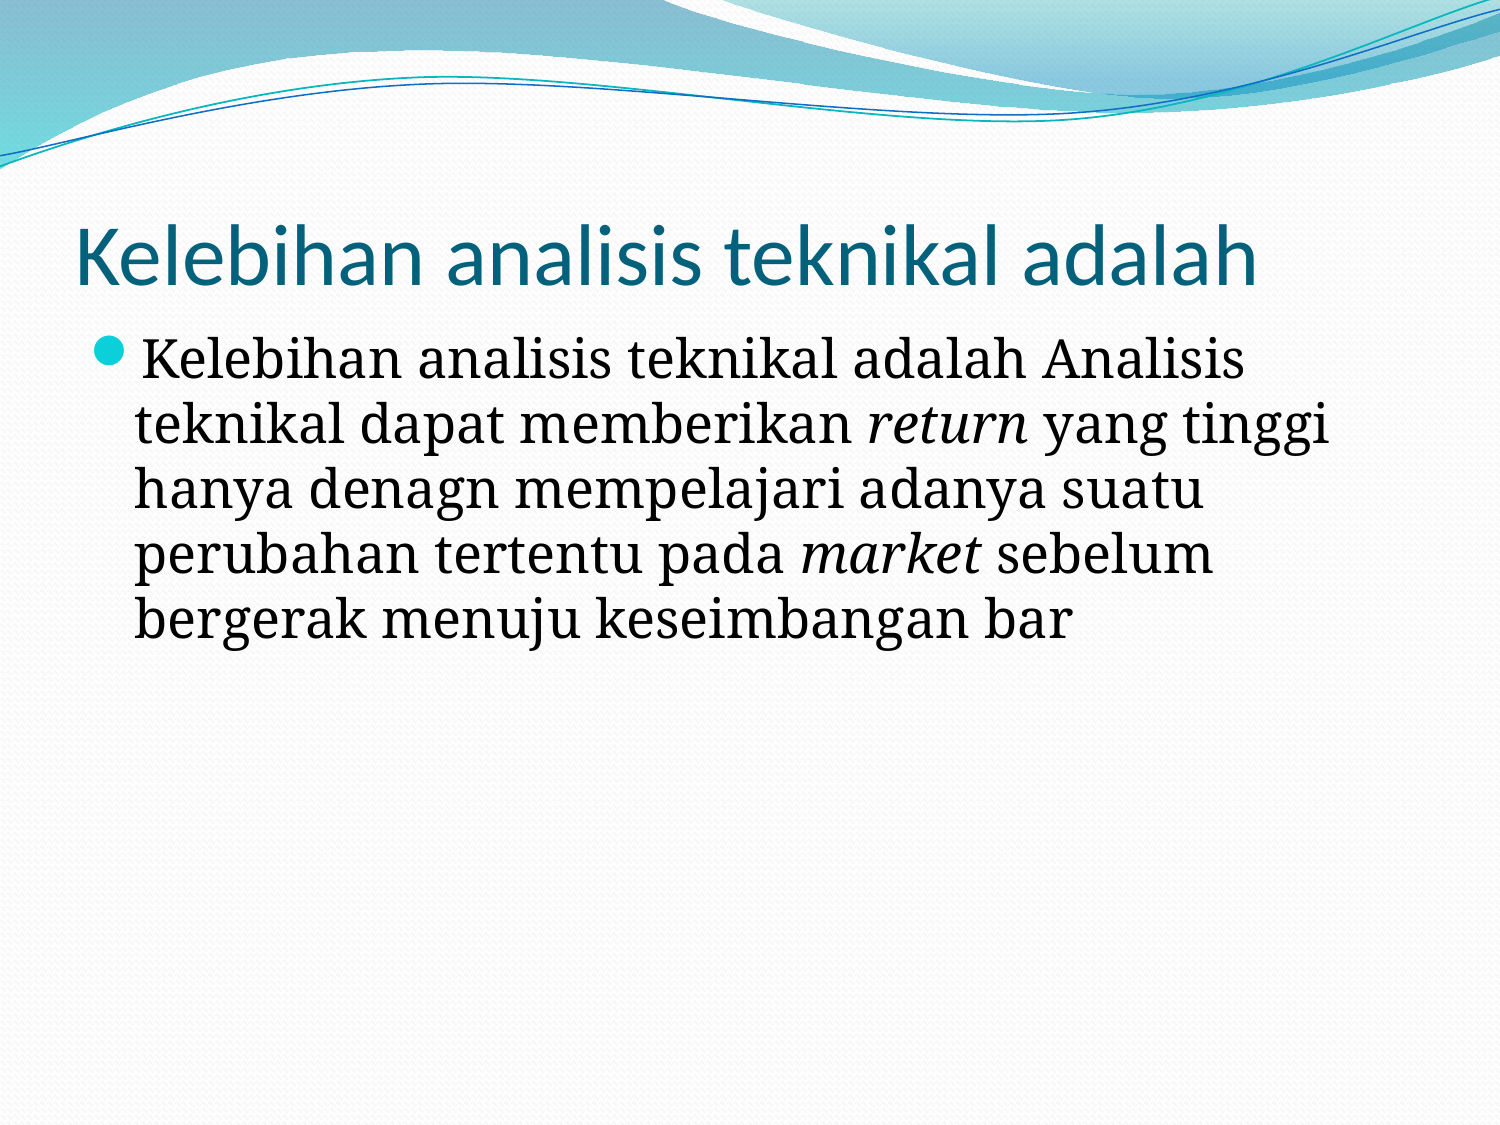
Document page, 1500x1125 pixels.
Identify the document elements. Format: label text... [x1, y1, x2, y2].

title Kelebihan analisis teknikal adalah [75, 115, 1425, 303]
list Kelebihan analisis teknikal adalah Analisis teknikal dapat memberikan return yang tinggi hanya denagn mempelajari adanya suatu perubahan tertentu pada market sebelum bergerak menuju keseimbangan bar [75, 317, 1425, 1038]
